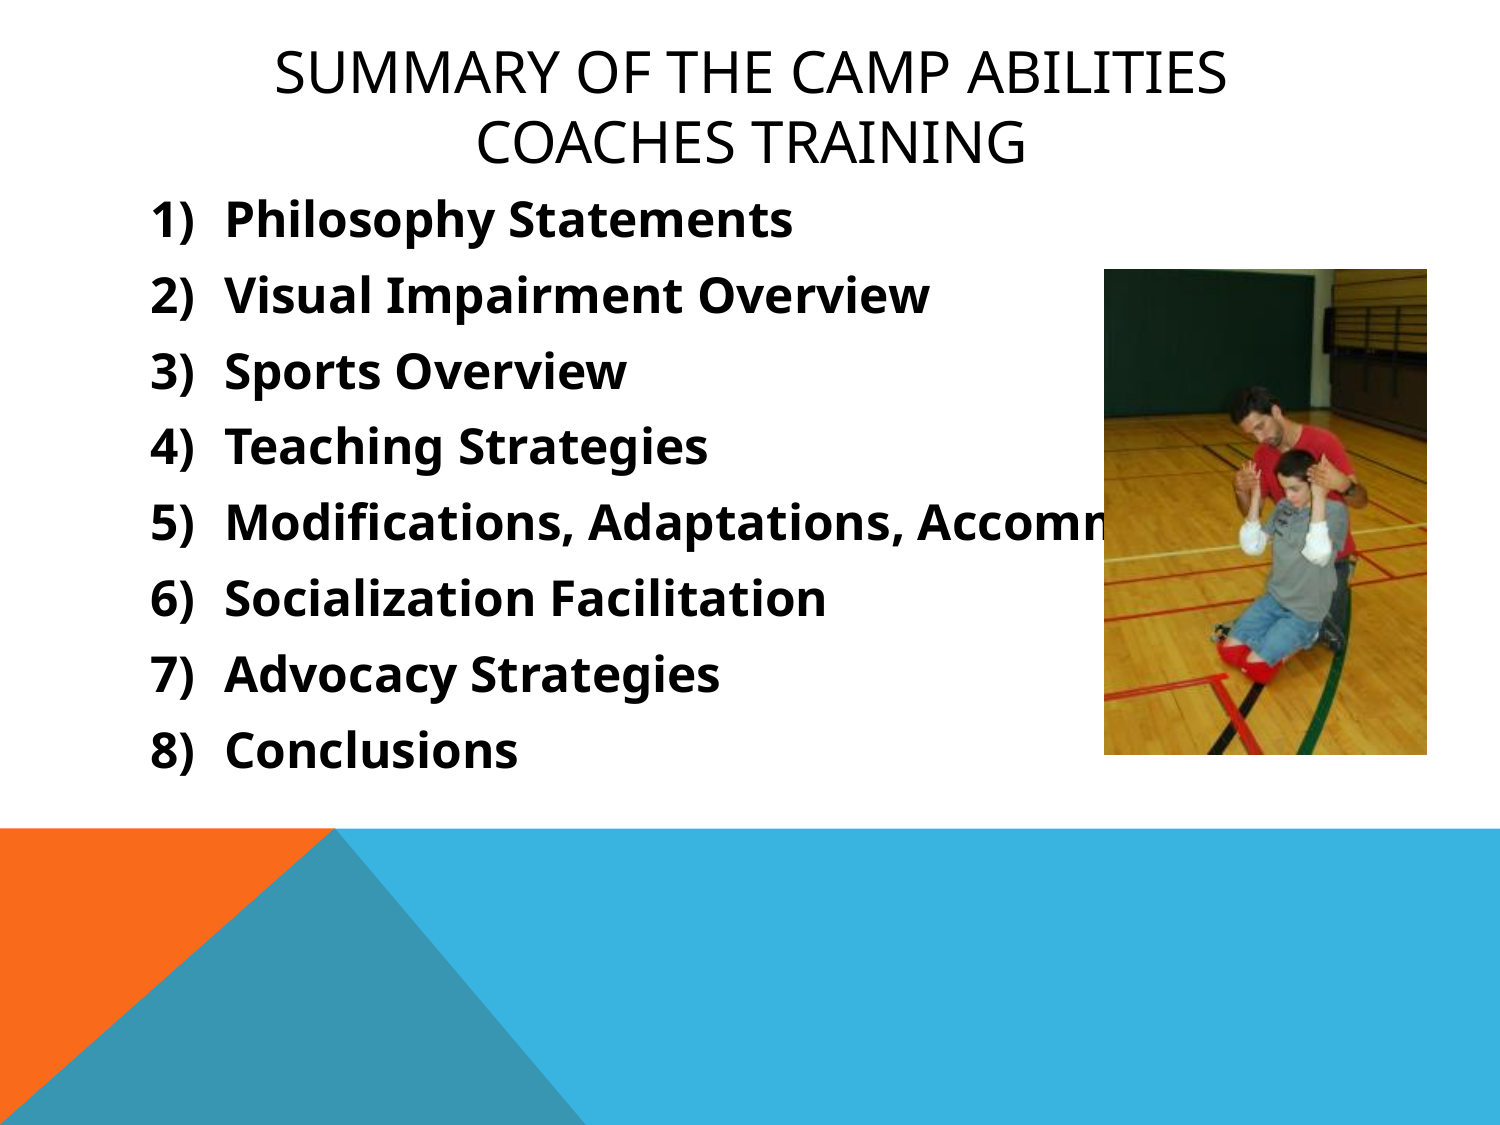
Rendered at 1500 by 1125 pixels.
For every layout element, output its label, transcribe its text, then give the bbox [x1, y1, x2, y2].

title Summary of the camp abilities coaches training [135, 60, 1369, 150]
list Philosophy Statements Visual Impairment Overview Sports Overview Teaching Strategies Modifications, Adaptations, Accommodations Socialization Facilitation Advocacy Strategies Conclusions [135, 180, 1369, 813]
picture [1104, 269, 1427, 755]
